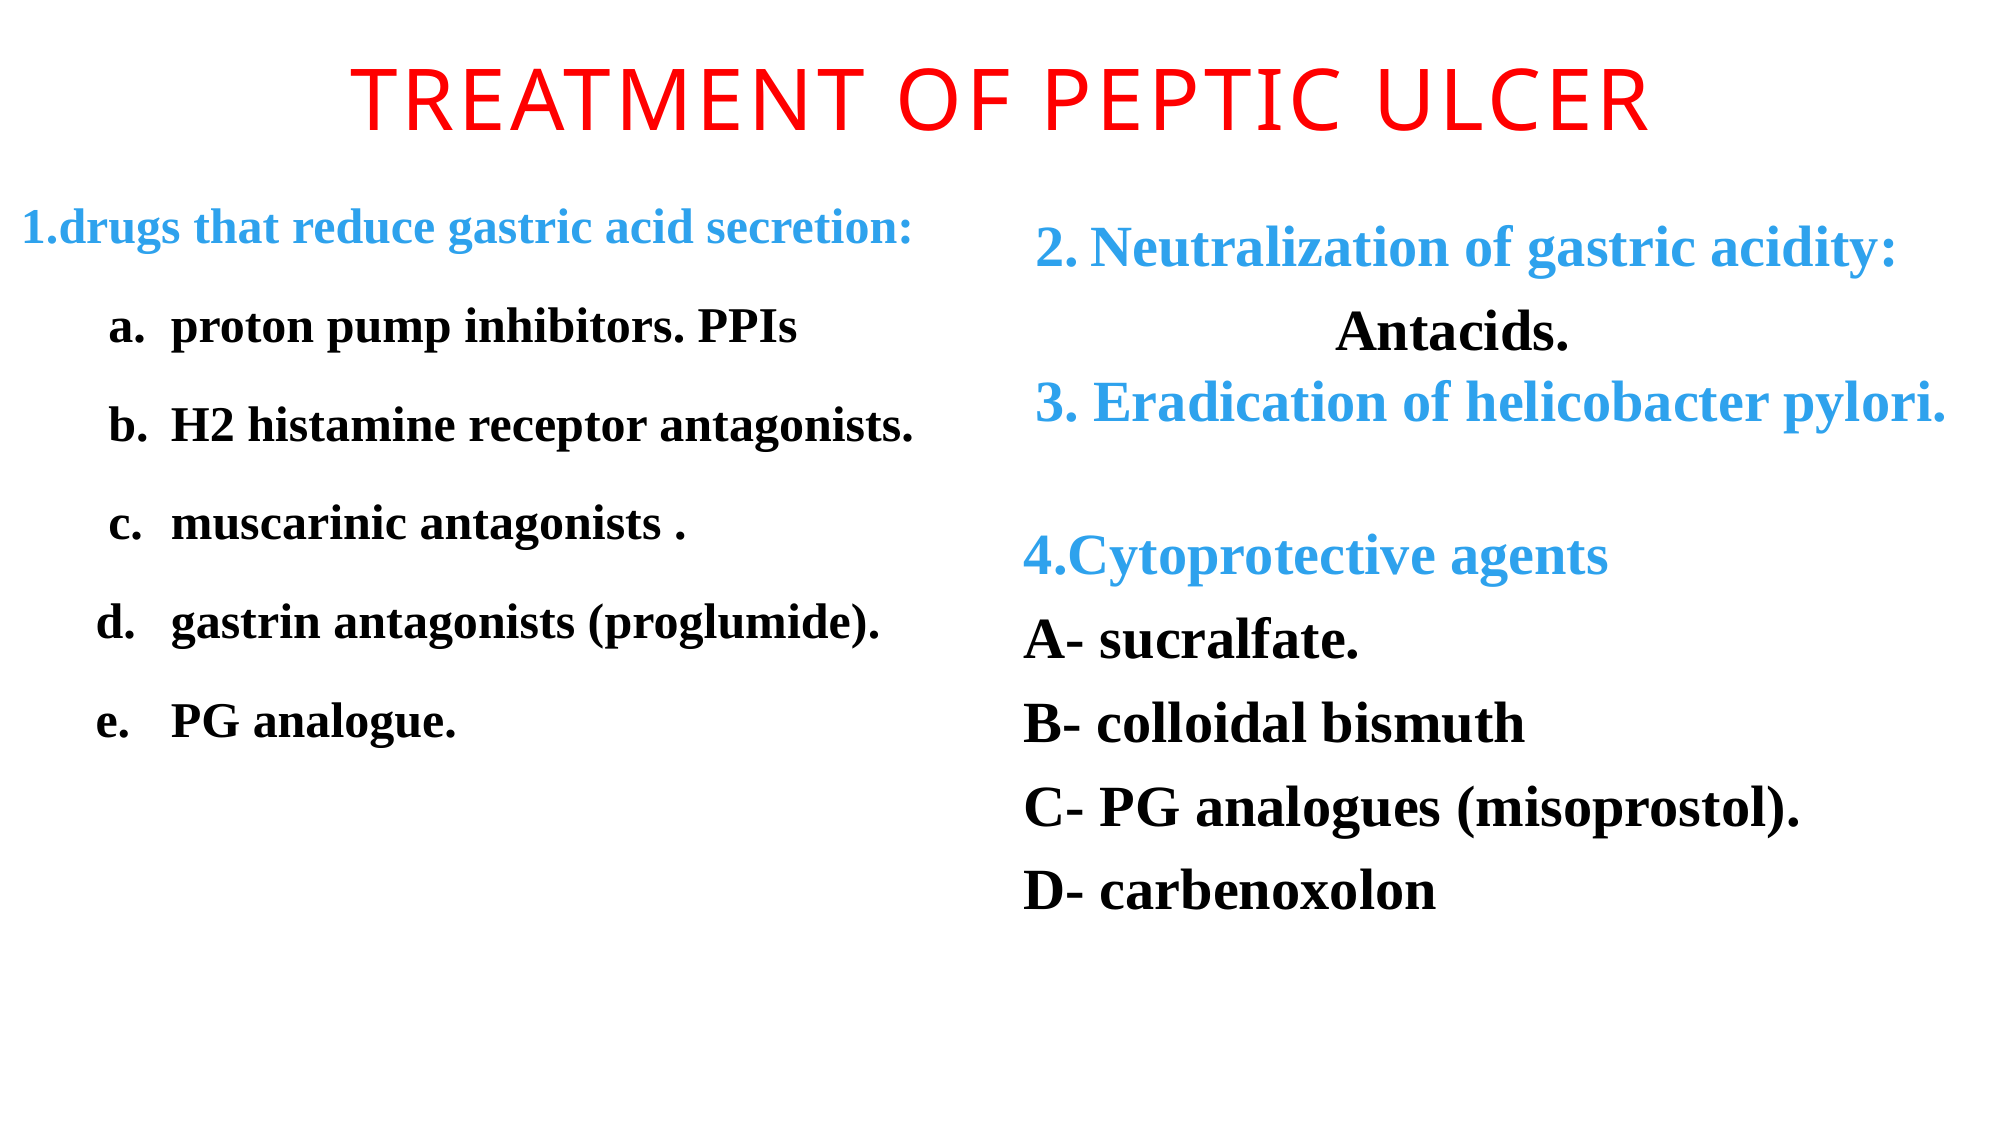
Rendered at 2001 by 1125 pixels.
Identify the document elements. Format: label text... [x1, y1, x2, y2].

text_box Neutralization of gastric acidity: Antacids. Eradication of helicobacter pylori. [1032, 191, 1950, 433]
text_box drugs that reduce gastric acid secretion: proton pump inhibitors. PPIs H2 histamine receptor antagonists. muscarinic antagonists . gastrin antagonists (proglumide). PG analogue. [18, 191, 916, 748]
title TREATMENT OF PEPTIC ULCER [68, 40, 1932, 235]
text_box 4.Cytoprotective agents A- sucralfate. B- colloidal bismuth C- PG analogues (misoprostol). D- carbenoxolon [1021, 500, 1961, 922]
